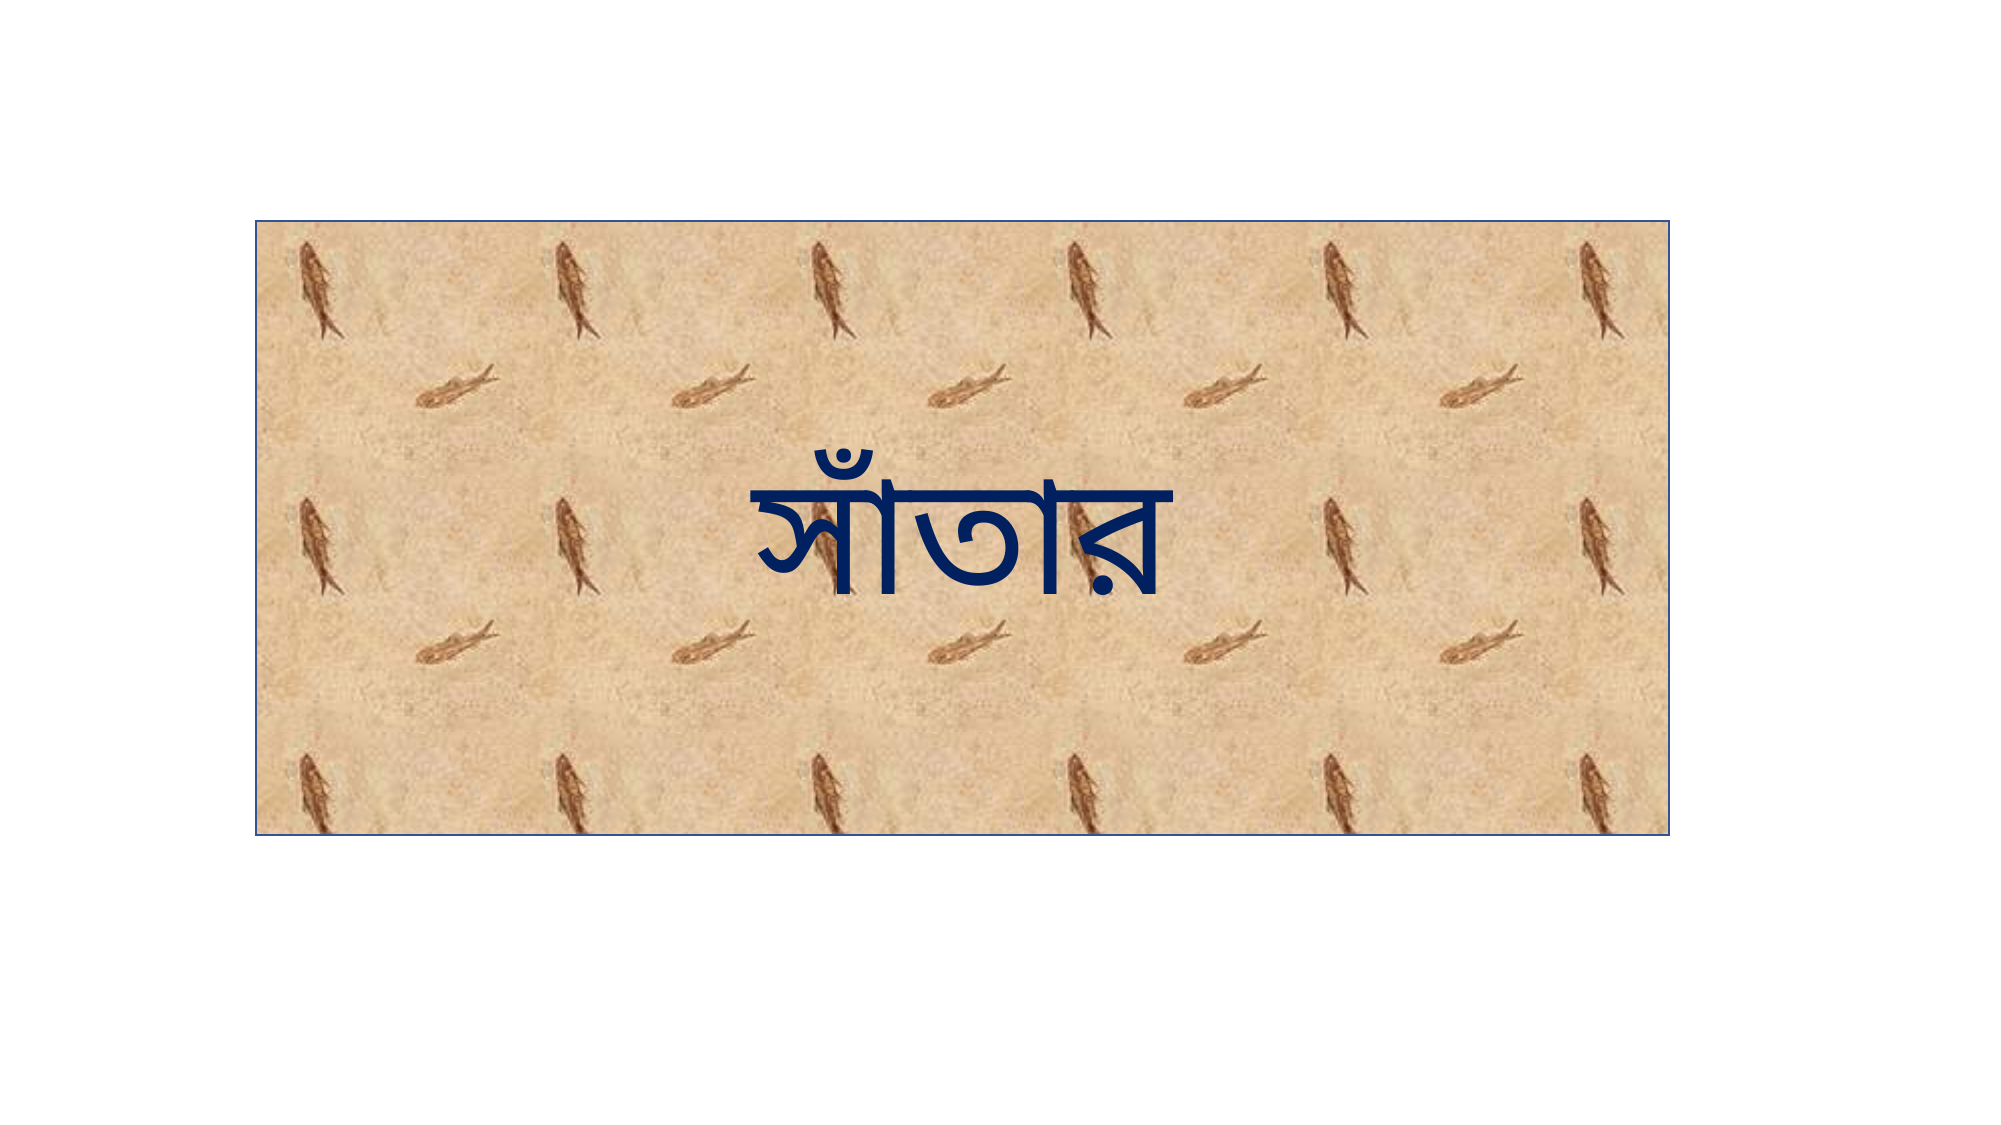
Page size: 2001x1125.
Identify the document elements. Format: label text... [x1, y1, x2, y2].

text_box সাঁতার [255, 220, 1670, 836]
